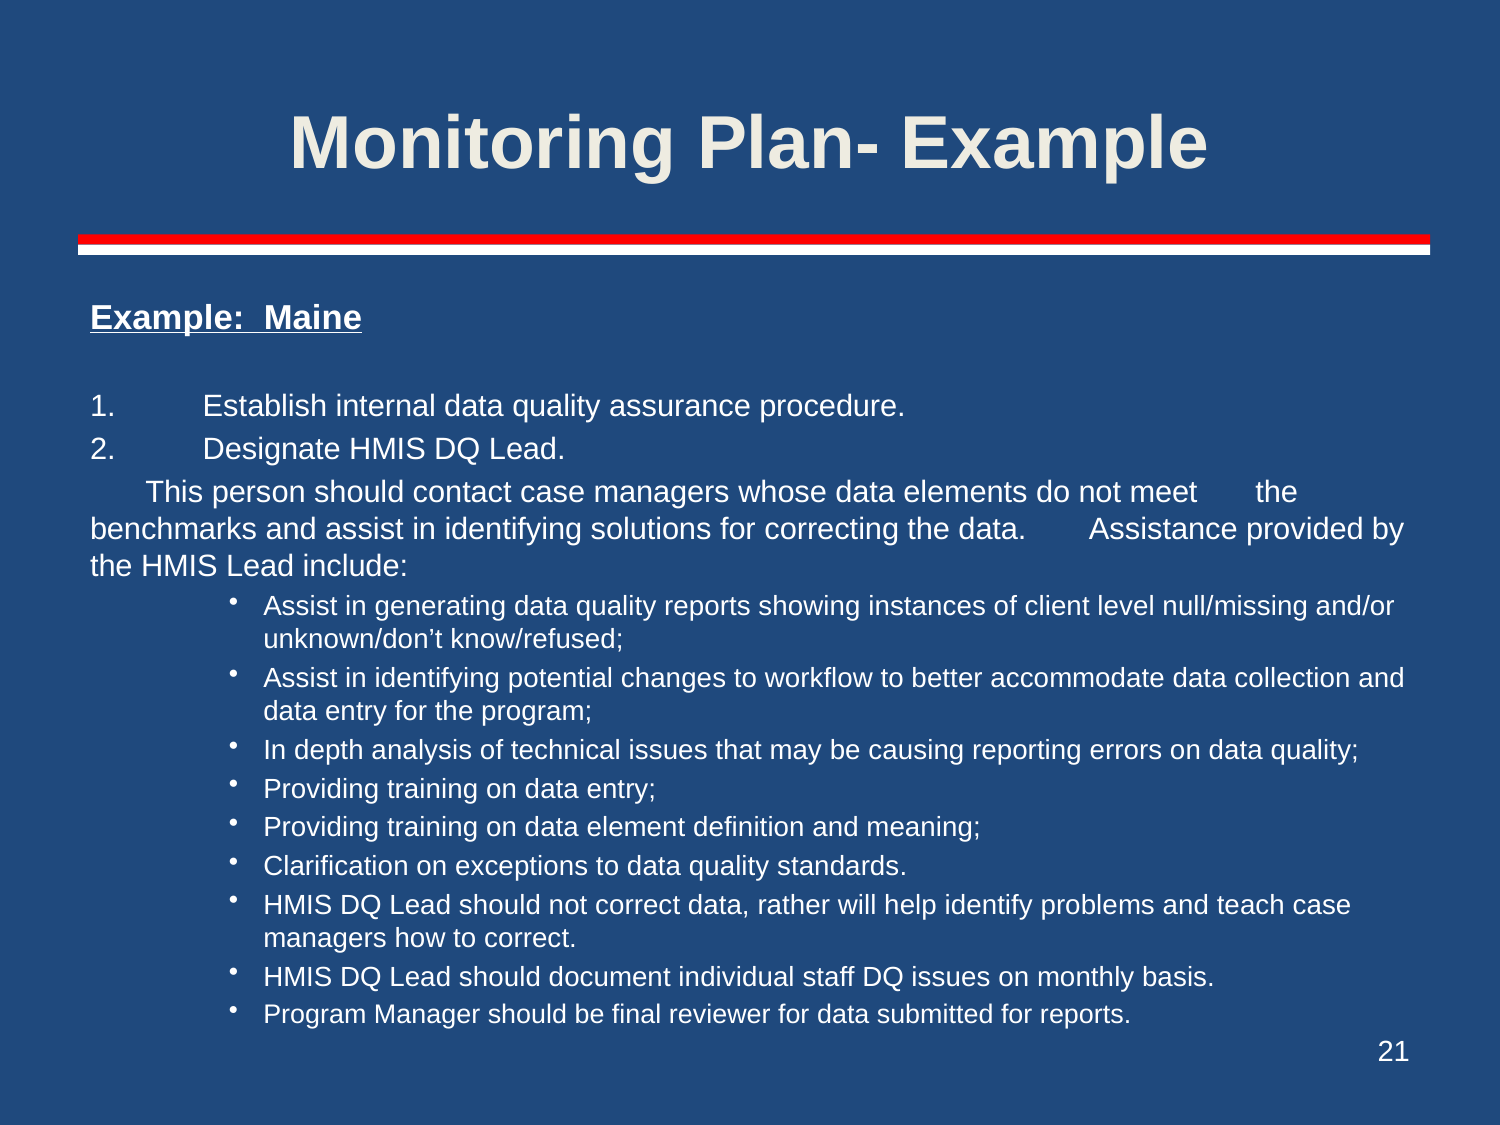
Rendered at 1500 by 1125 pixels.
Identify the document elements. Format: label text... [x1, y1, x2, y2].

slide_number 21 [1074, 1024, 1425, 1103]
list Example: Maine Establish internal data quality assurance procedure. Designate HMIS DQ Lead. This person should contact case managers whose data elements do not meet the benchmarks and assist in identifying solutions for correcting the data. Assistance provided by the HMIS Lead include: Assist in generating data quality reports showing instances of client level null/missing and/or unknown/don’t know/refused; Assist in identifying potential changes to workflow to better accommodate data collection and data entry for the program; In depth analysis of technical issues that may be causing reporting errors on data quality; Providing training on data entry; Providing training on data element definition and meaning; Clarification on exceptions to data quality standards. HMIS DQ Lead should not correct data, rather will help identify problems and teach case managers how to correct. HMIS DQ Lead should document individual staff DQ issues on monthly basis. Program Manager should be final reviewer for data submitted for reports. [74, 287, 1426, 1051]
title Monitoring Plan- Example [74, 44, 1426, 233]
